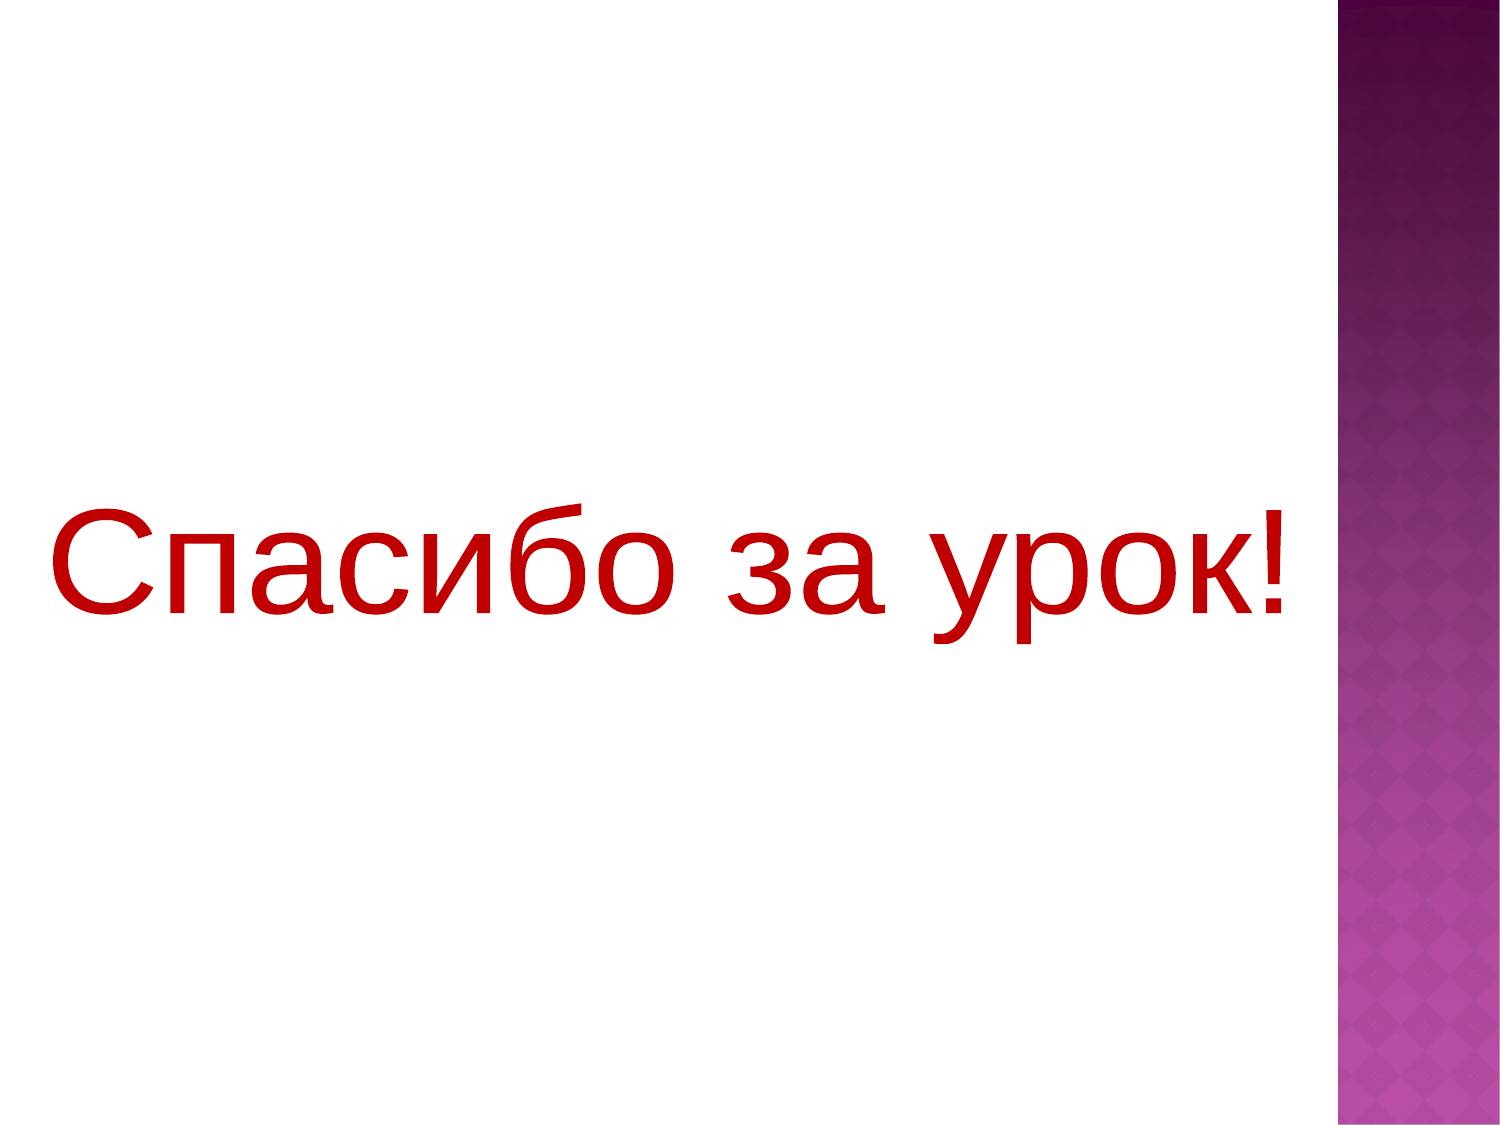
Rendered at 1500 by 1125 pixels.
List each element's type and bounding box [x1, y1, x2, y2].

picture [1337, 0, 1500, 1125]
